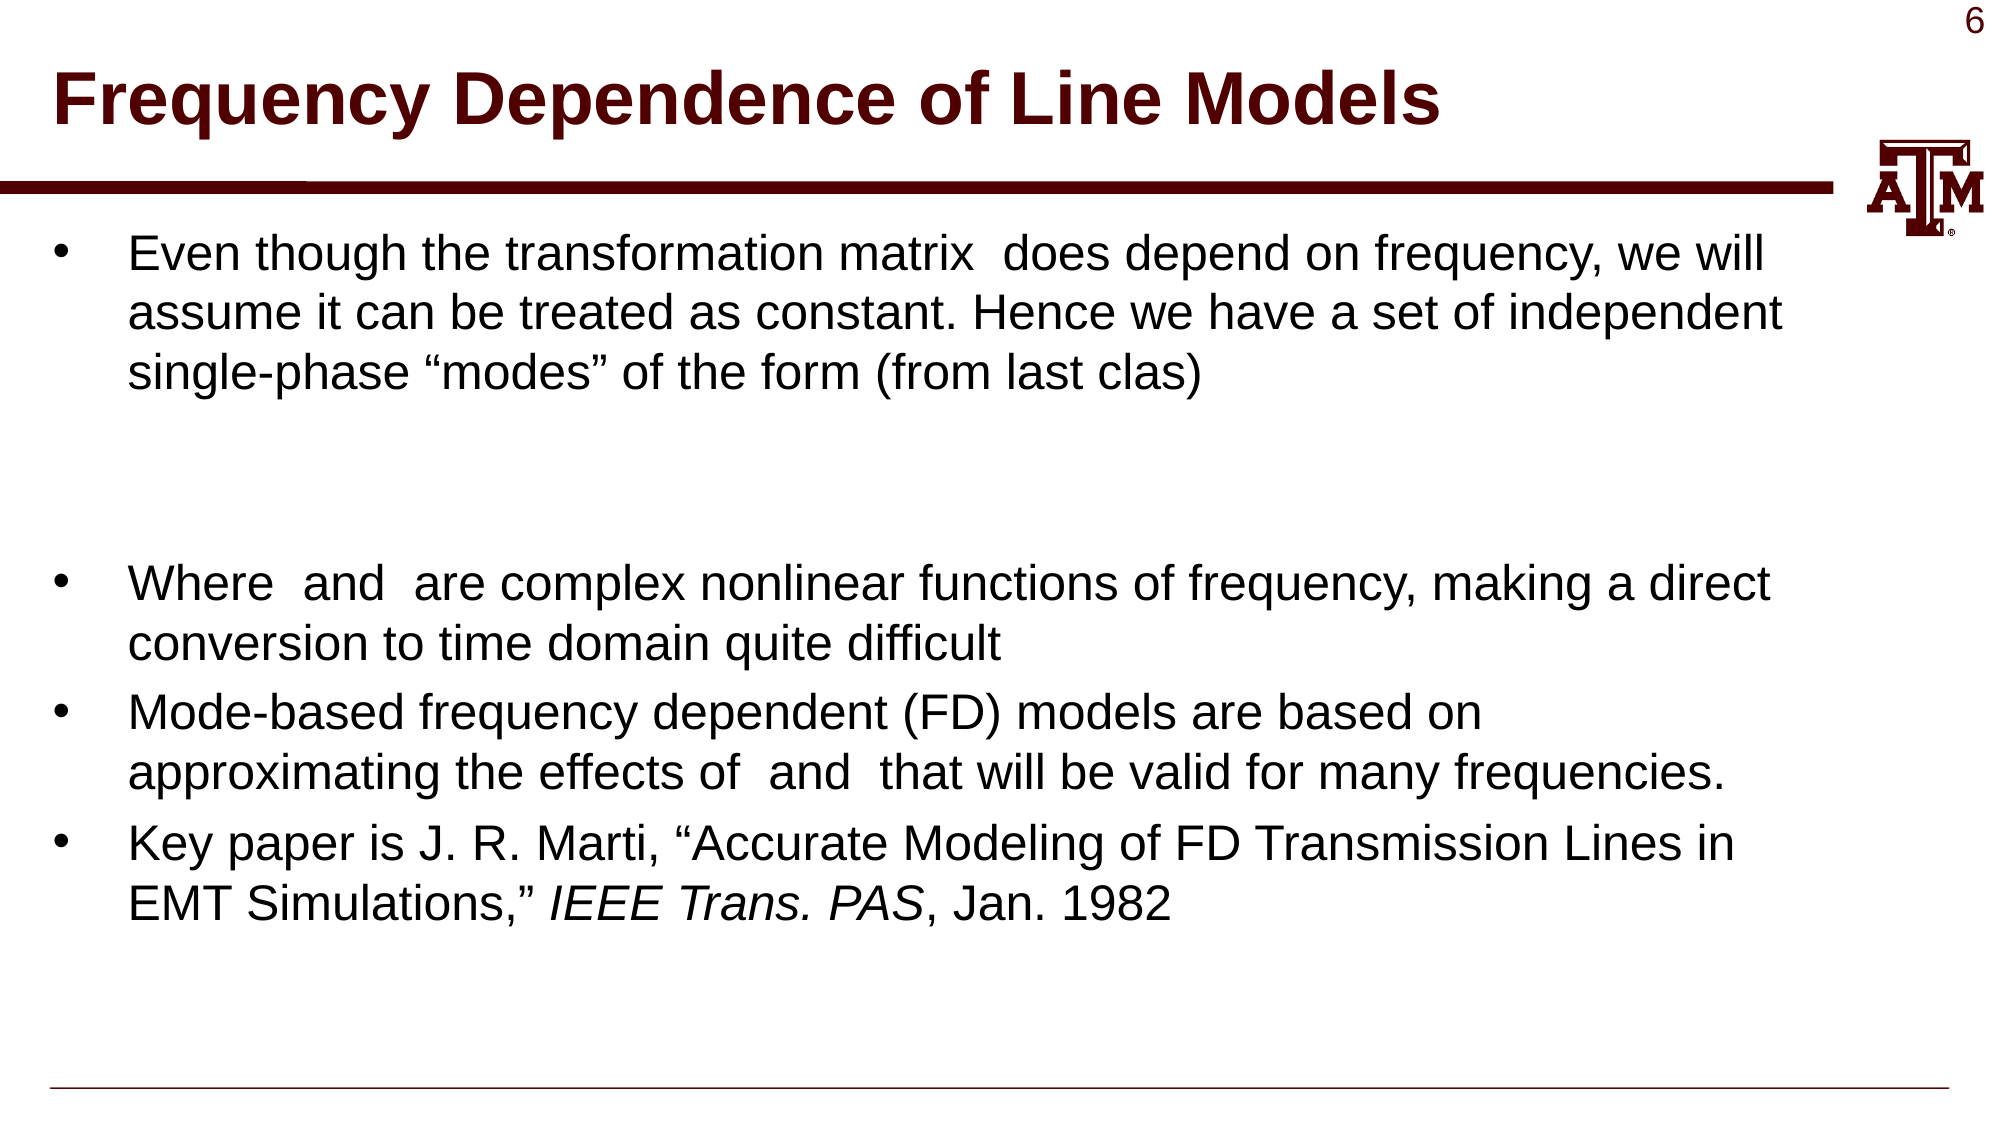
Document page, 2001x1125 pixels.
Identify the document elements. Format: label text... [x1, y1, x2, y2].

picture [1850, 112, 2000, 263]
title Frequency Dependence of Line Models [37, 12, 1826, 188]
